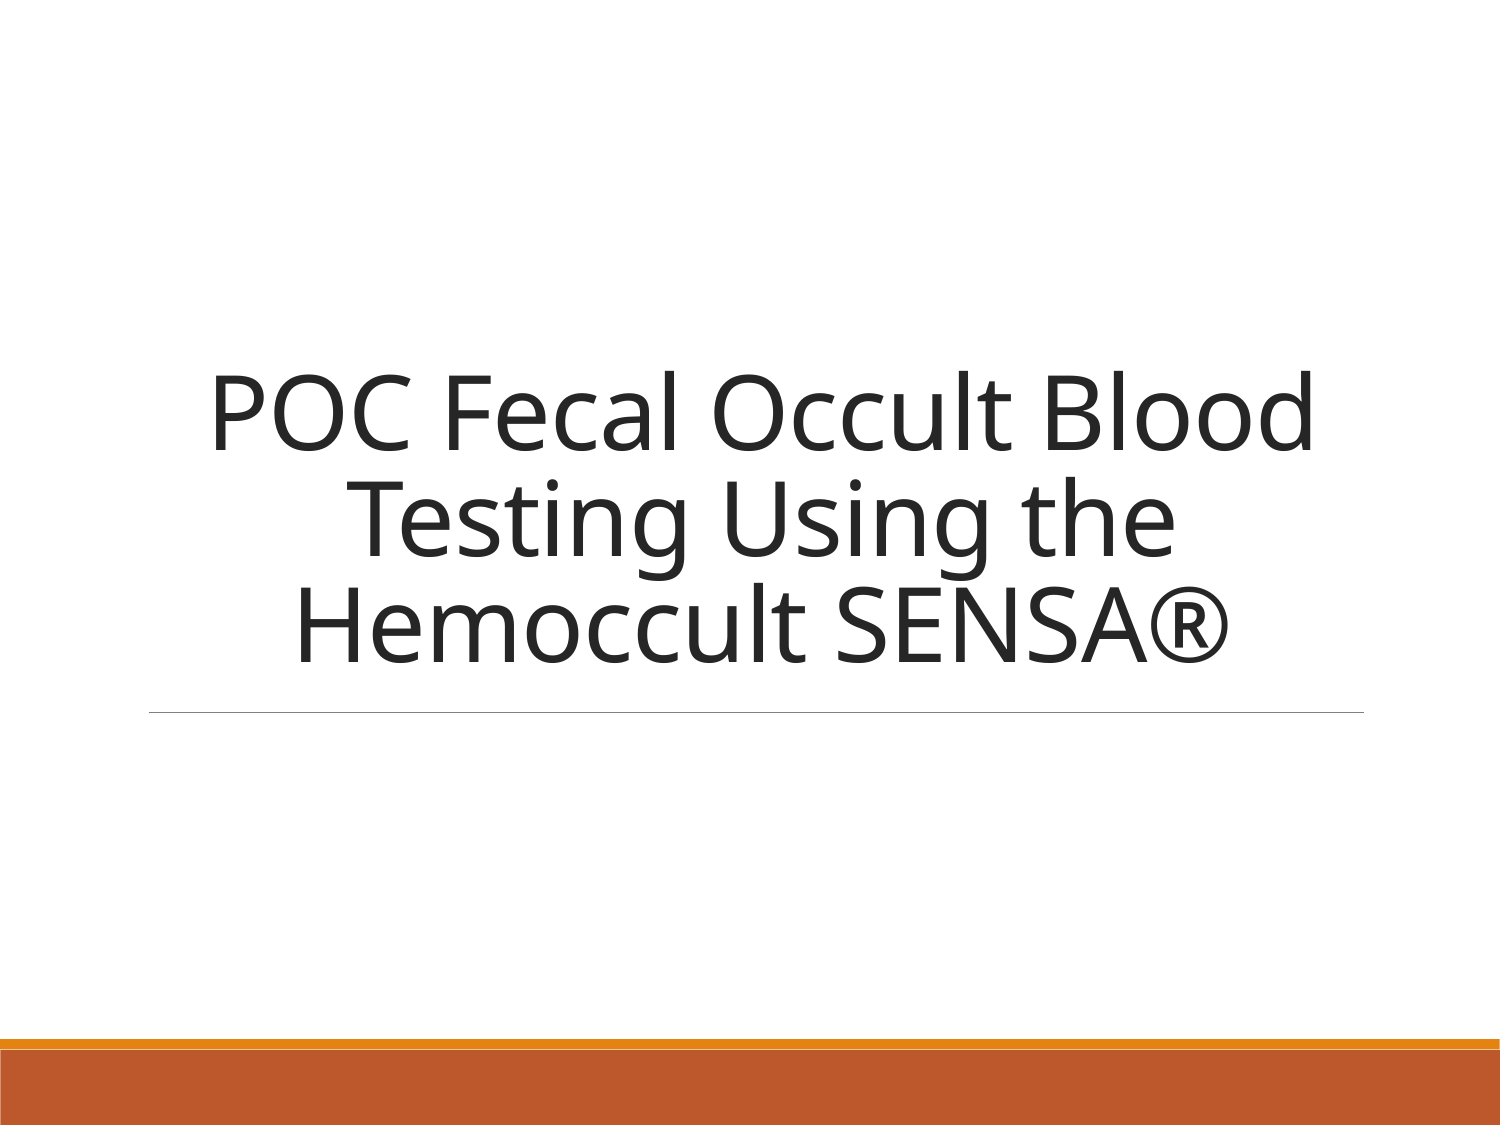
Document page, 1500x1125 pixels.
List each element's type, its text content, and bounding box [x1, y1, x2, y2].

title POC Fecal Occult Blood Testing Using the Hemoccult SENSA® [187, 337, 1338, 692]
